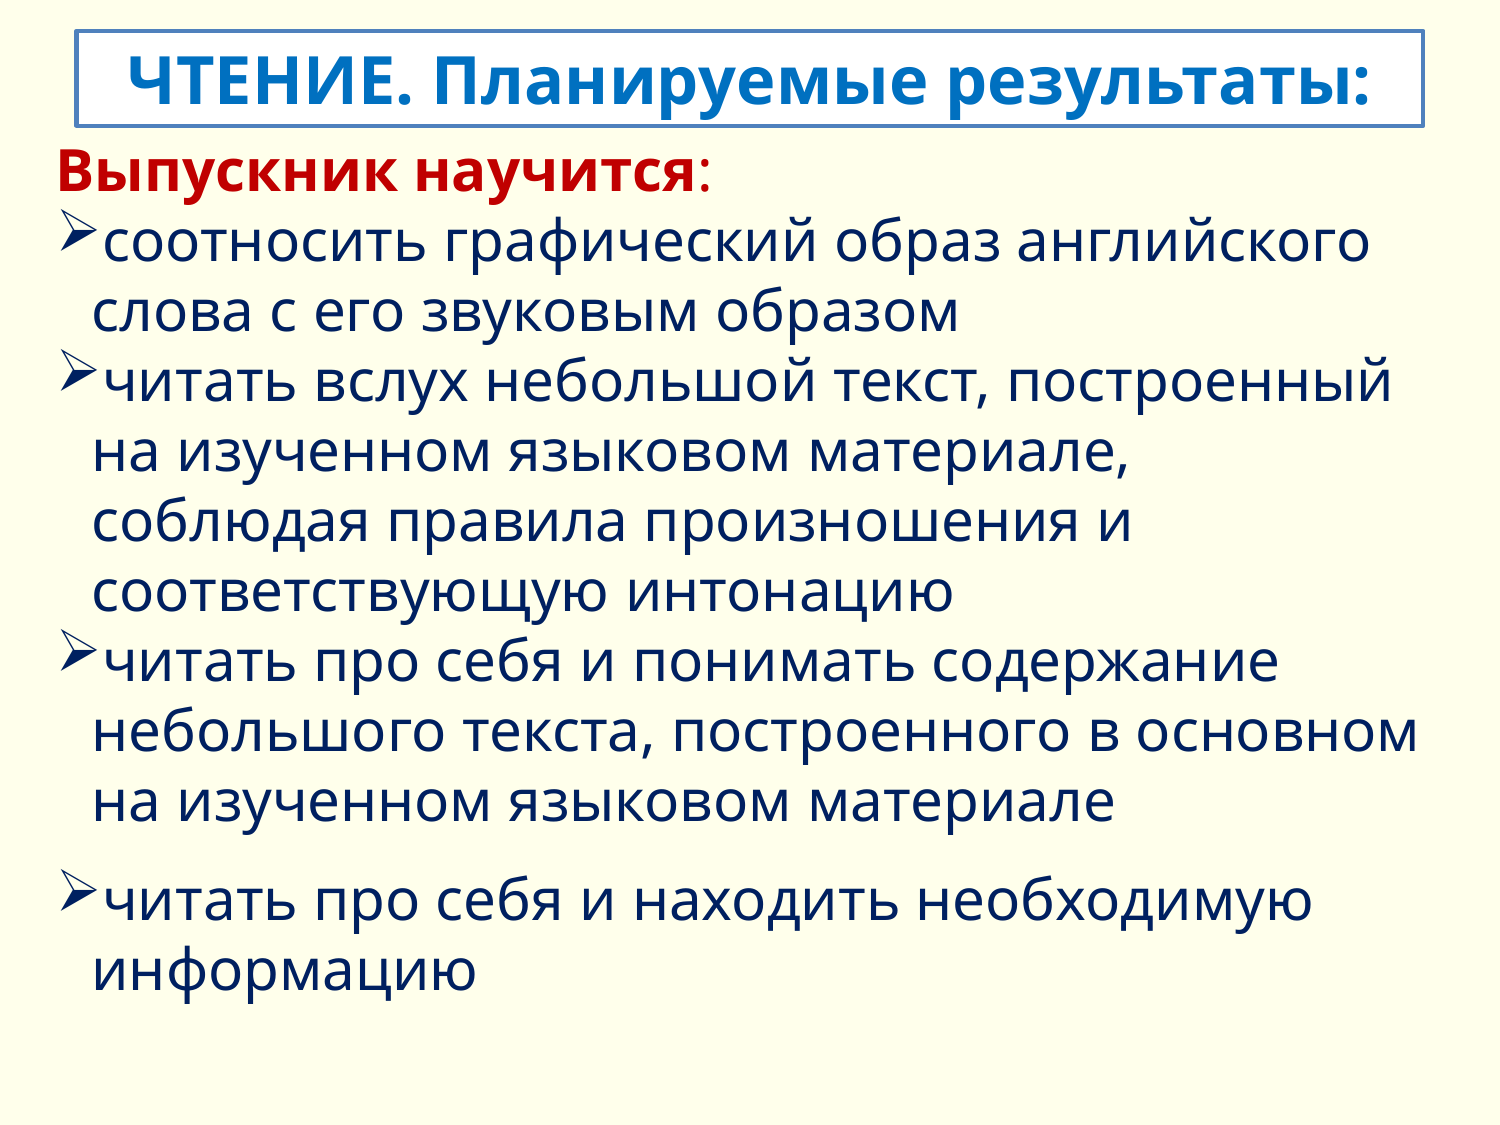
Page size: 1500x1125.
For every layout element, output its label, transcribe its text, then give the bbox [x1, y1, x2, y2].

text_box ЧТЕНИЕ. Планируемые результаты: [74, 29, 1425, 128]
text_box Выпускник научится: соотносить графический образ английского слова с его звуковым образом читать вслух небольшой текст, построенный на изученном языковом материале, соблюдая правила произношения и соответствующую интонацию читать про себя и понимать содержание небольшого текста, построенного в основном на изученном языковом материале читать про себя и находить необходимую информацию [41, 125, 1436, 1080]
